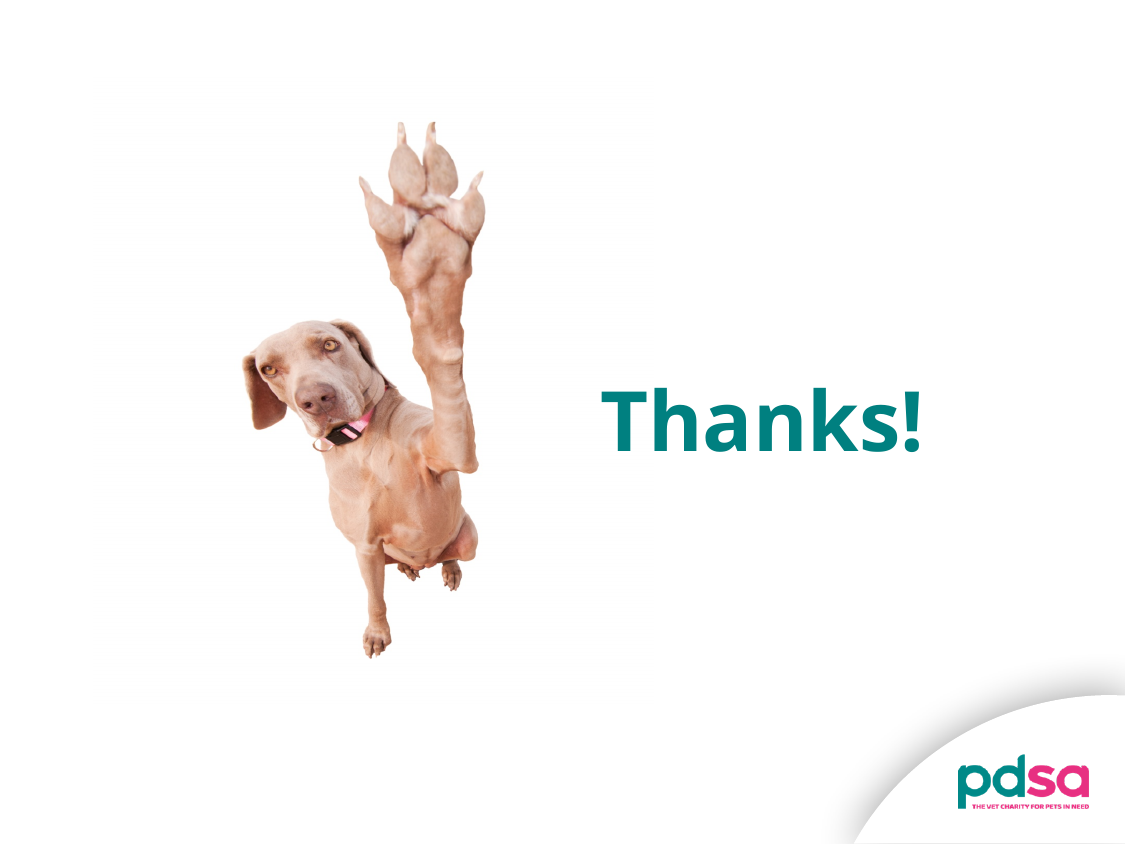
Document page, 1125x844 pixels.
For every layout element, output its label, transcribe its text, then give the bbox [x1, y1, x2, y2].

text_box Thanks! [654, 361, 1062, 476]
picture [958, 754, 1089, 809]
picture [93, 74, 654, 704]
